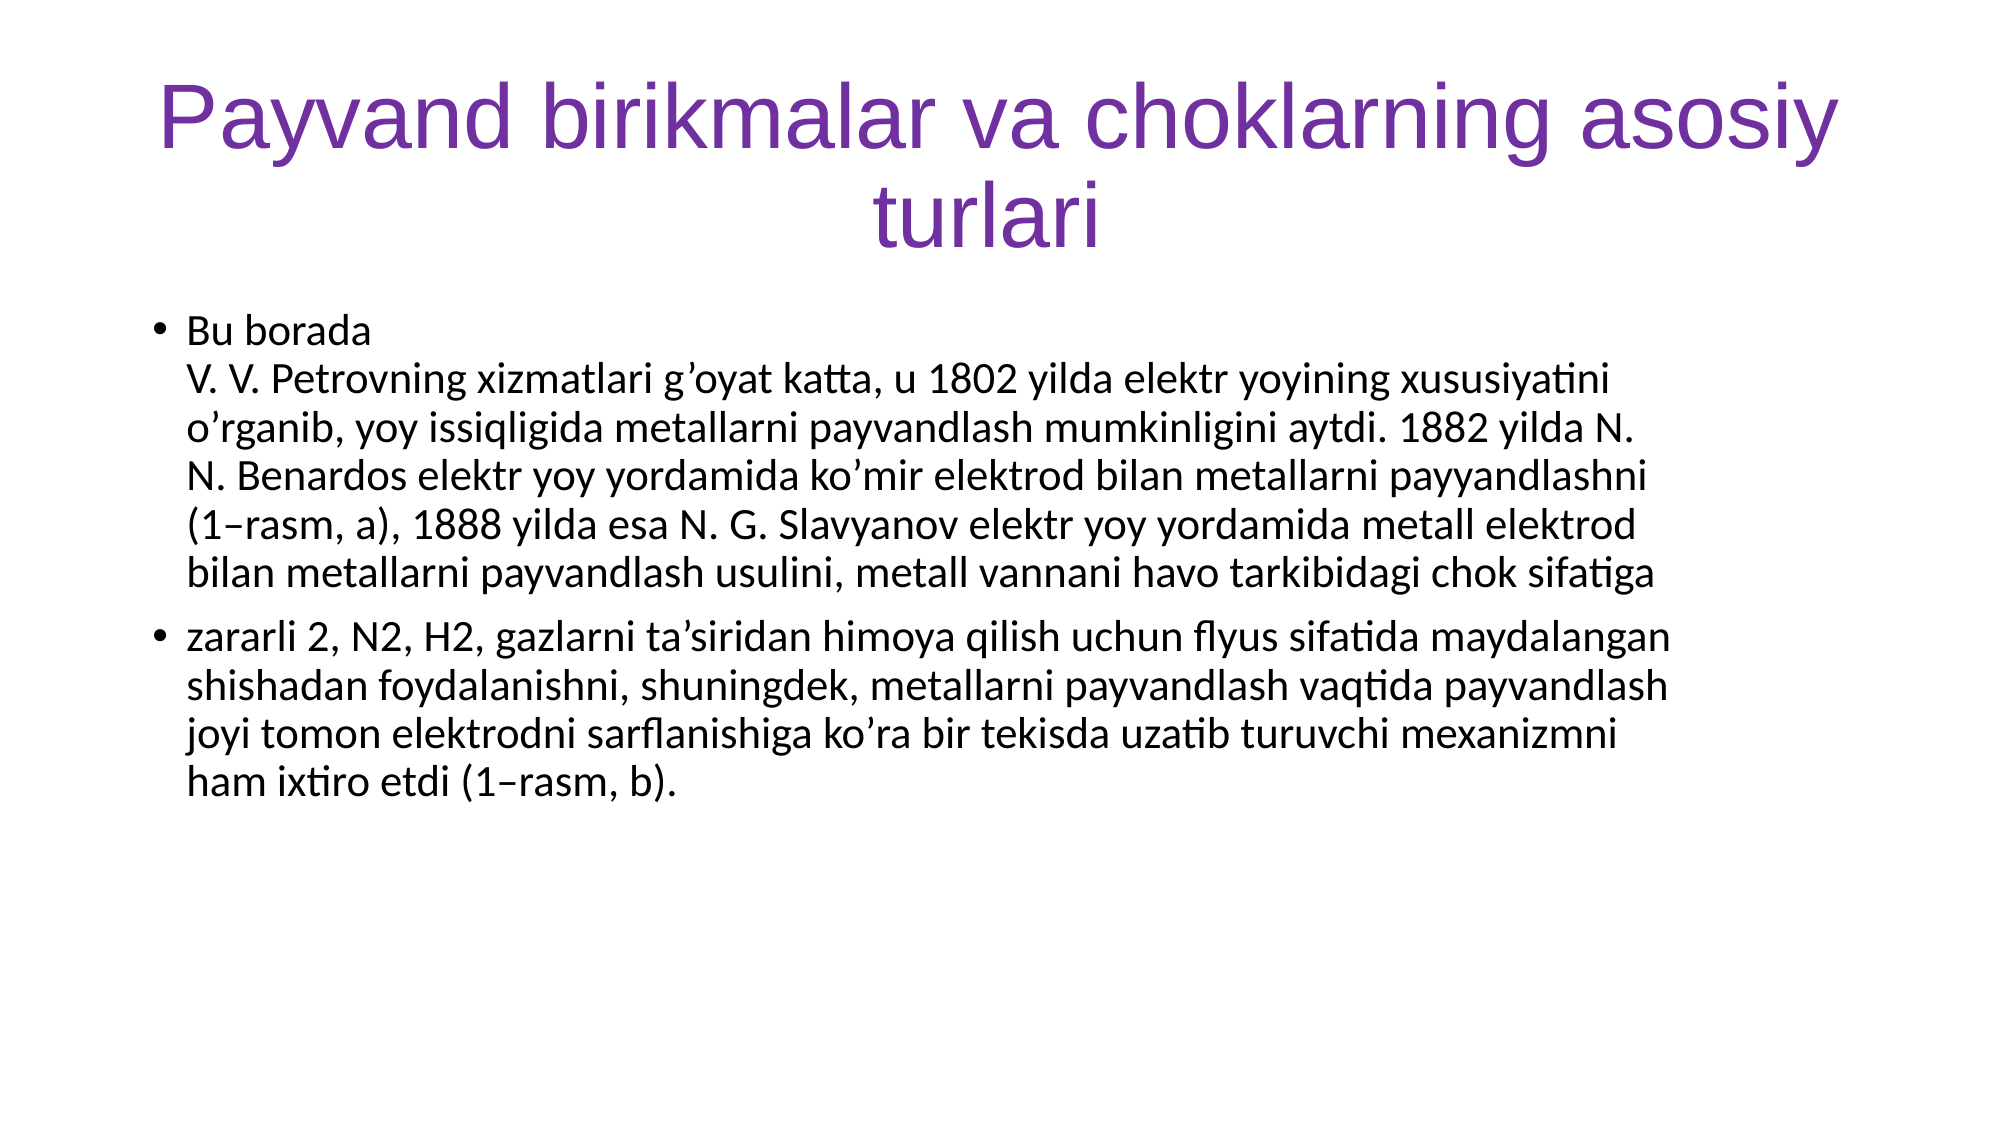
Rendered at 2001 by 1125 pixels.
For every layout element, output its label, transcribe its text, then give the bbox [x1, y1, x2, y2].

list Bu borada V. V. Petrovning xizmatlari g’oyat katta, u 1802 yilda elektr yoyining xususiyatini o’rganib, yoy issiqligida metallarni payvandlash mumkinligini aytdi. 1882 yilda N. N. Benardos elektr yoy yordamida ko’mir elektrod bilan metallarni payyandlashni (1–rasm, a), 1888 yilda esa N. G. Slavyanov elektr yoy yordamida metall elektrod bilan metallarni payvandlash usulini, metall vannani havo tarkibidagi chok sifatiga zararli 2, N2, H2, gazlarni ta’siridan himoya qilish uchun flyus sifatida maydalangan shishadan foydalanishni, shuningdek, metallarni payvandlash vaqtida payvandlash joyi tomon elektrodni sarflanishiga ko’ra bir tekisda uzatib turuvchi mexanizmni ham ixtiro etdi (1–rasm, b). [137, 299, 1863, 1014]
title Payvand birikmalar va choklarning asosiy turlari [137, 59, 1863, 278]
